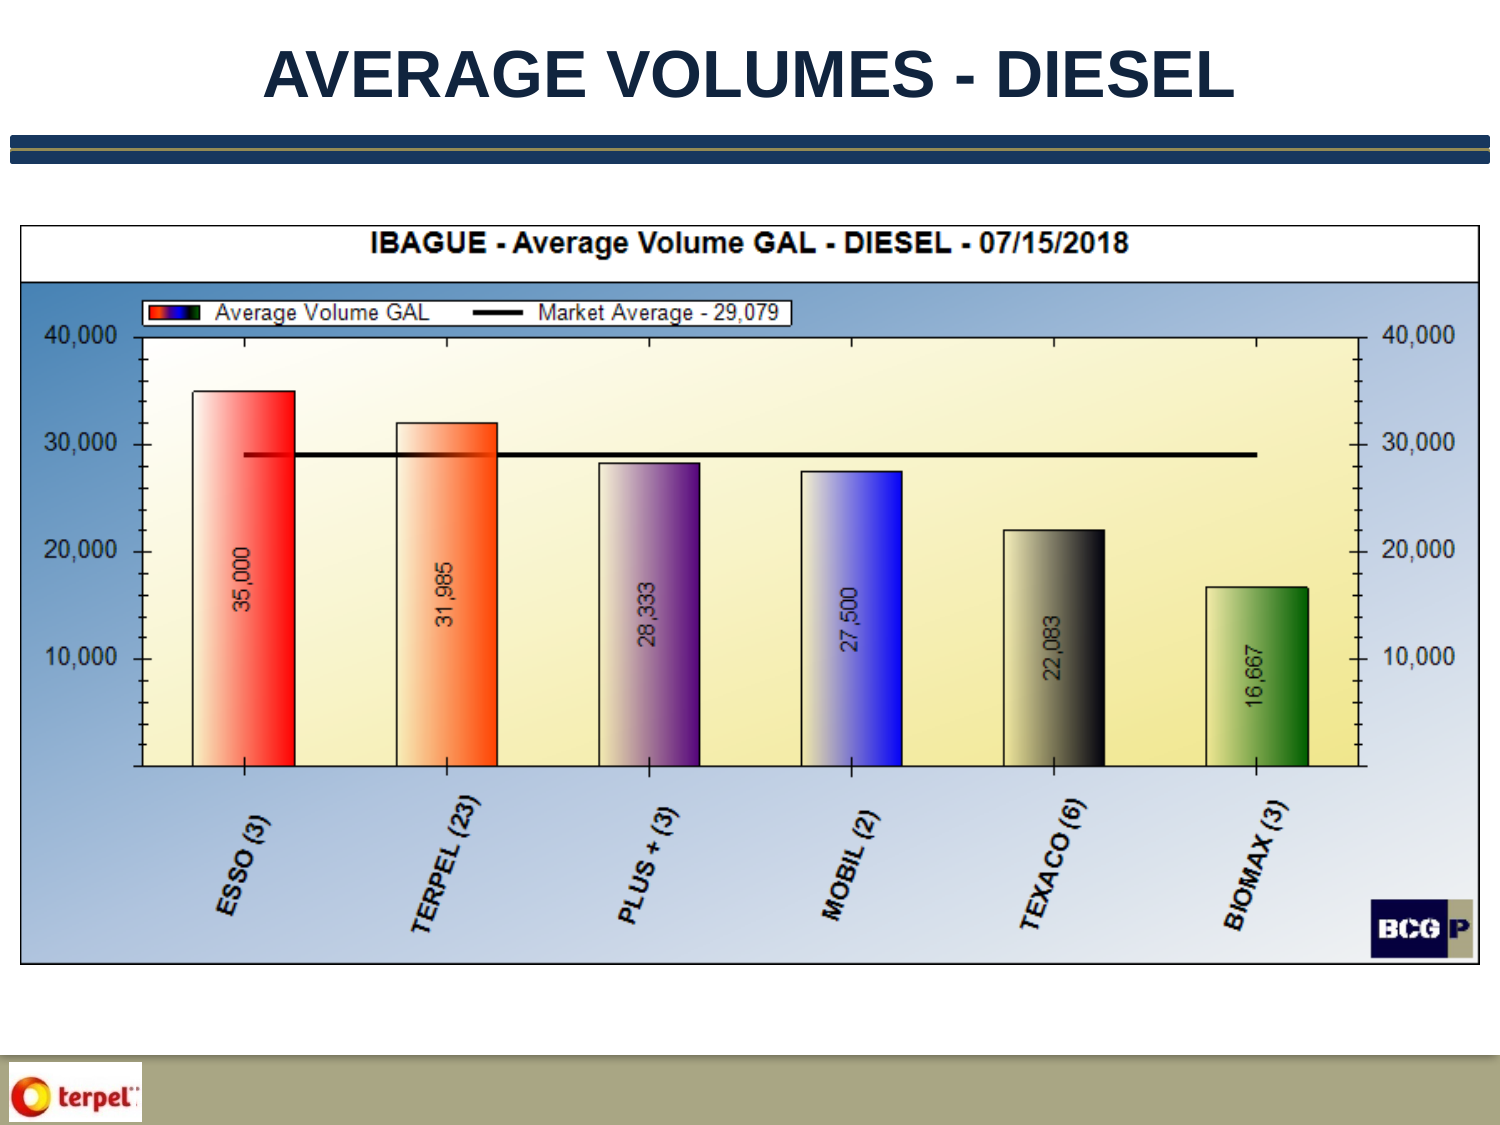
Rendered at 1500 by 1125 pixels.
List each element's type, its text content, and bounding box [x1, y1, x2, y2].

title average volumes - DIESEL [12, 12, 1487, 130]
picture [9, 1062, 142, 1122]
picture [20, 225, 1480, 965]
